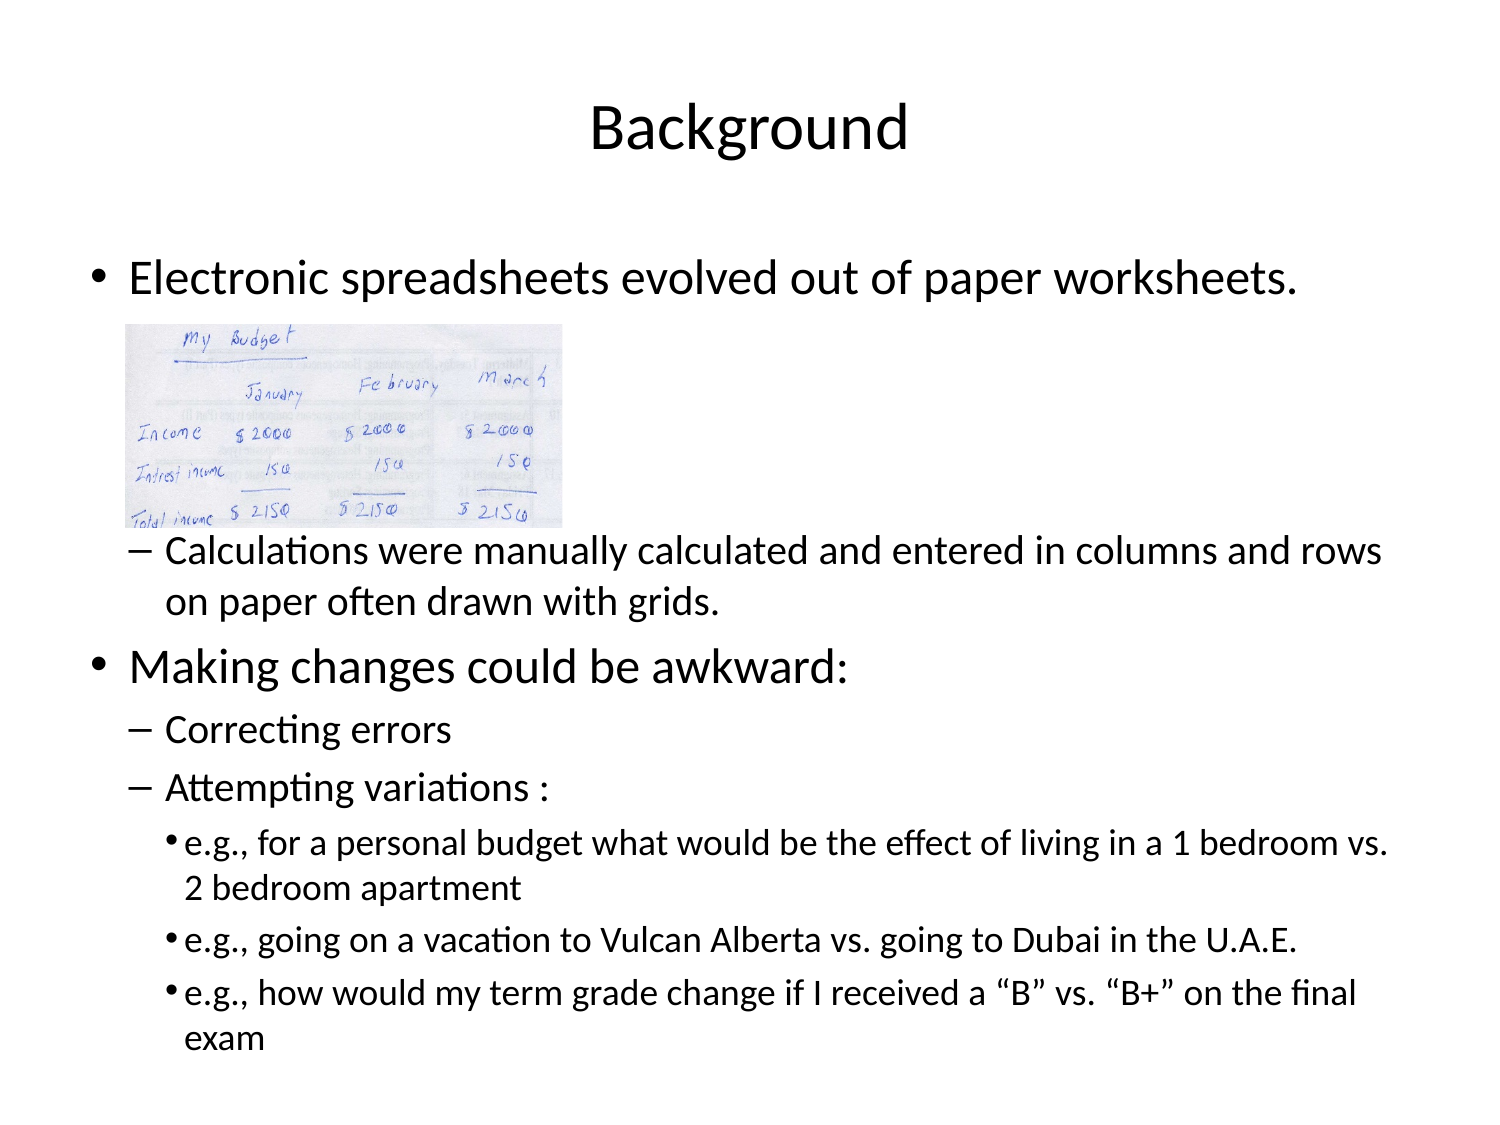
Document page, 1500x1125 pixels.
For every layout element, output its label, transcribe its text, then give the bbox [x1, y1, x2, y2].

picture [124, 324, 563, 528]
title Background [75, 45, 1425, 200]
list Electronic spreadsheets evolved out of paper worksheets. Calculations were manually calculated and entered in columns and rows on paper often drawn with grids. Making changes could be awkward: Correcting errors Attempting variations : e.g., for a personal budget what would be the effect of living in a 1 bedroom vs. 2 bedroom apartment e.g., going on a vacation to Vulcan Alberta vs. going to Dubai in the U.A.E. e.g., how would my term grade change if I received a “B” vs. “B+” on the final exam [75, 237, 1425, 1063]
